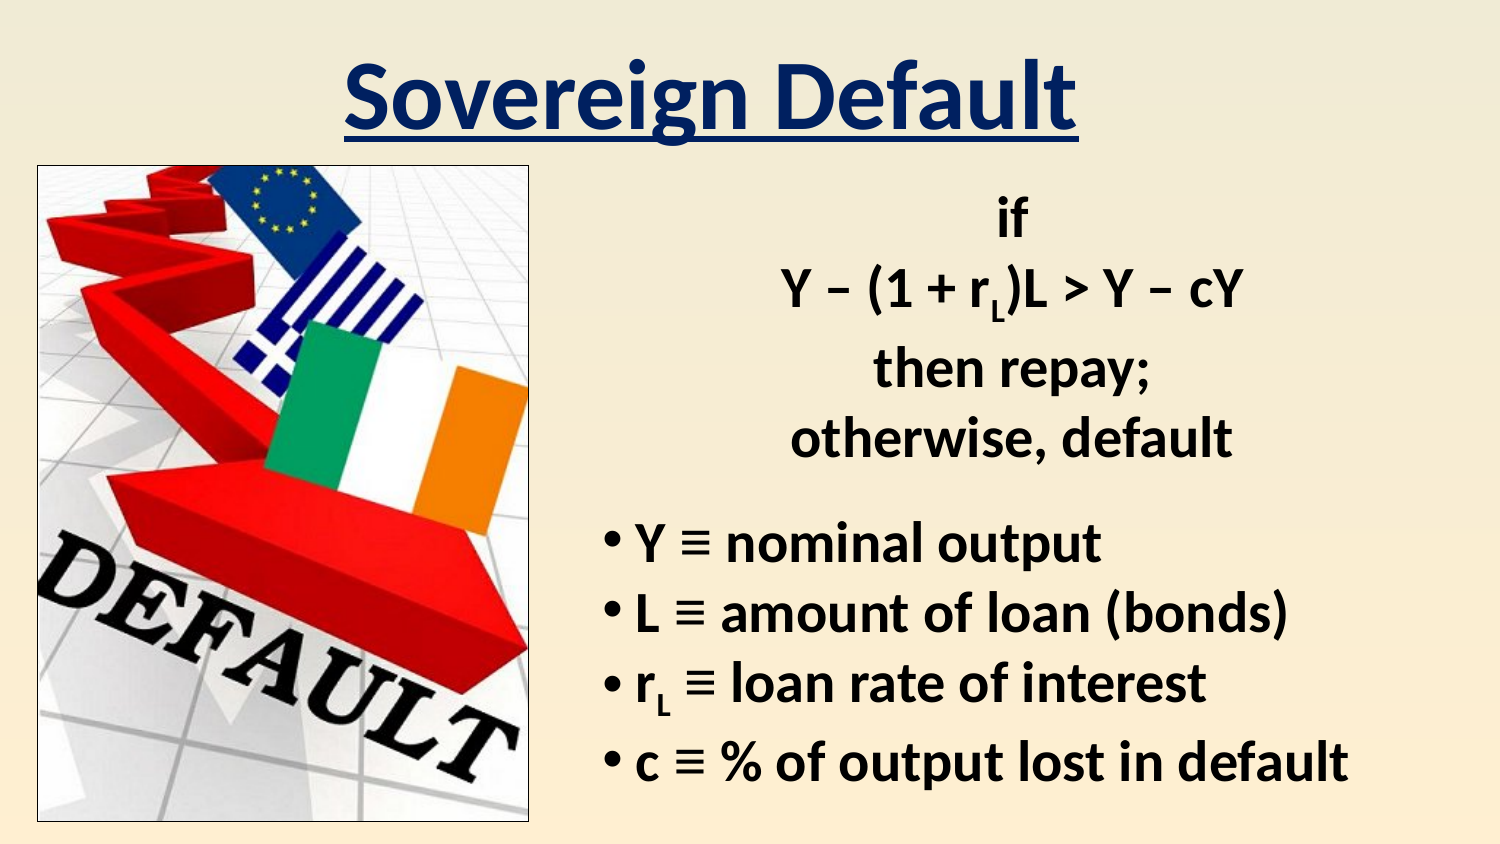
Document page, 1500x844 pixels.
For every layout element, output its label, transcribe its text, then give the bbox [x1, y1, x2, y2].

text_box if Y – (1 + rL)L > Y – cY then repay; otherwise, default Y ≡ nominal output L ≡ amount of loan (bonds) rL ≡ loan rate of interest c ≡ % of output lost in default [587, 171, 1438, 801]
picture [37, 165, 530, 823]
text_box Sovereign Default [328, 21, 1094, 157]
